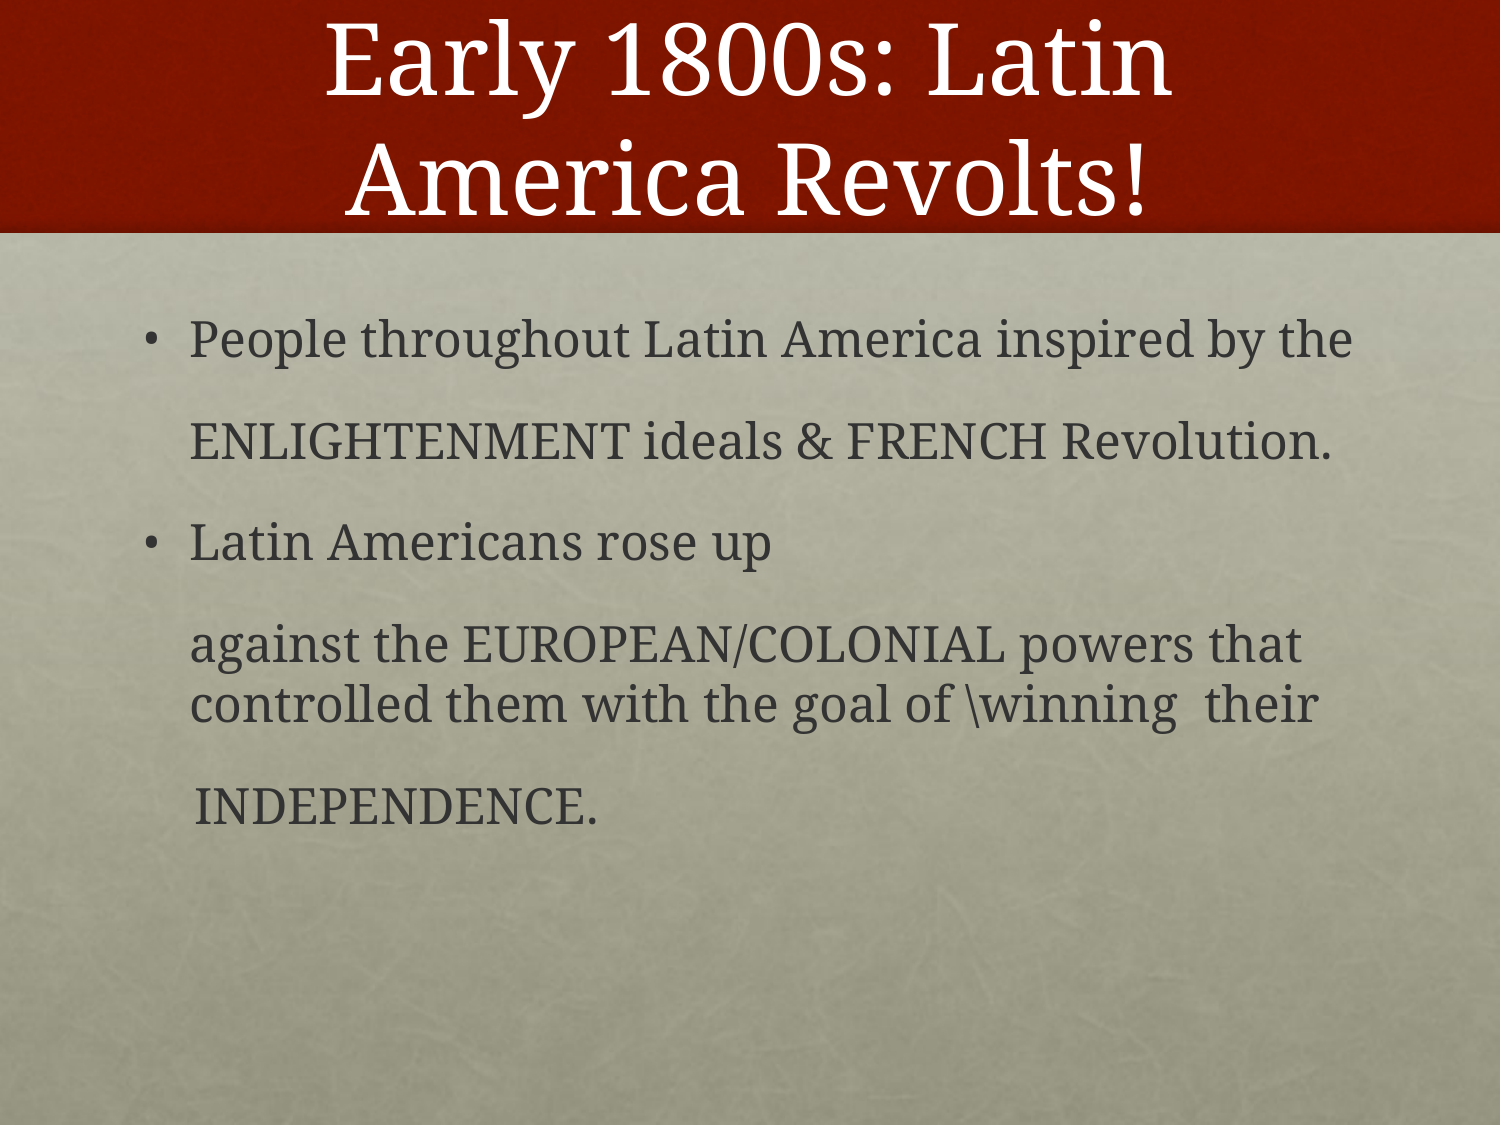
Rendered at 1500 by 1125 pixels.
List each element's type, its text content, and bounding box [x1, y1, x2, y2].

picture [0, 214, 1500, 1125]
list People throughout Latin America inspired by the ENLIGHTENMENT ideals & FRENCH Revolution. Latin Americans rose up against the EUROPEAN/COLONIAL powers that controlled them with the goal of \winning their INDEPENDENCE. [127, 299, 1372, 1005]
title Early 1800s: Latin America Revolts! [127, 10, 1372, 221]
